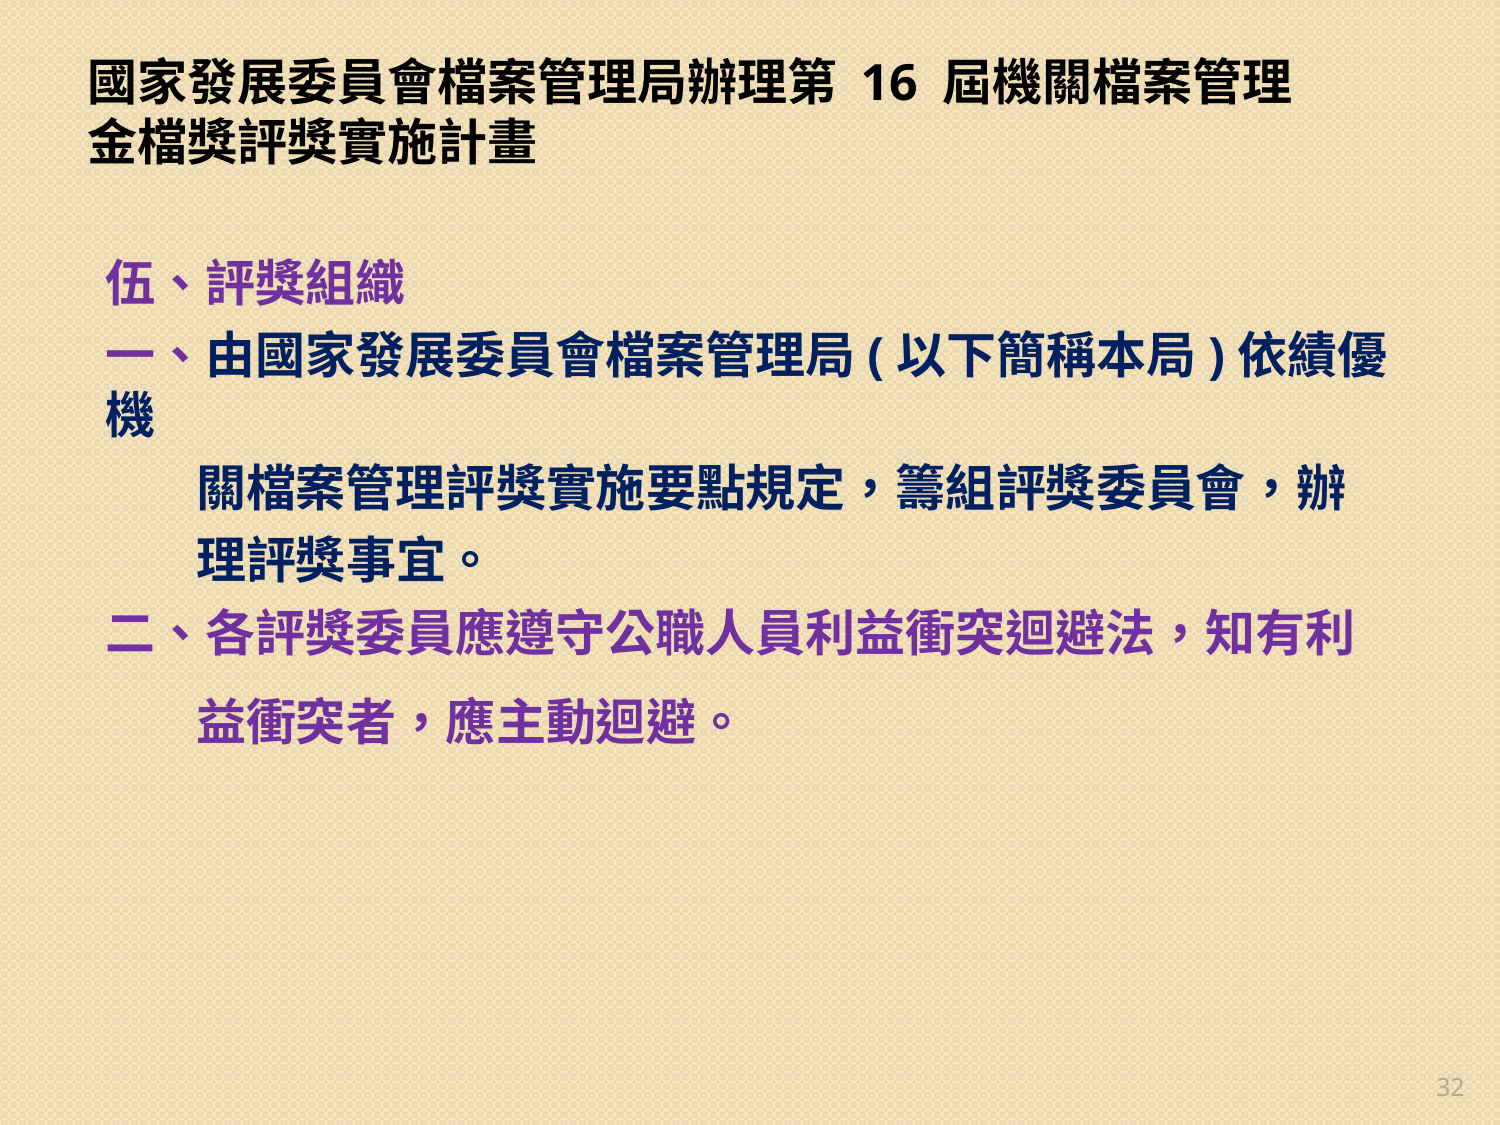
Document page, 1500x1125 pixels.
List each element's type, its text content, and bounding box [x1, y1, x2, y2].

list 伍、評獎組織 一、由國家發展委員會檔案管理局(以下簡稱本局)依績優機 關檔案管理評獎實施要點規定，籌組評獎委員會，辦 理評獎事宜。 二、各評獎委員應遵守公職人員利益衝突迴避法，知有利 益衝突者，應主動迴避。 [76, 243, 1415, 1041]
list 國家發展委員會檔案管理局辦理第 16 屆機關檔案管理金檔獎評獎實施計畫 [64, 42, 1341, 158]
slide_number 32 [1413, 1034, 1488, 1113]
